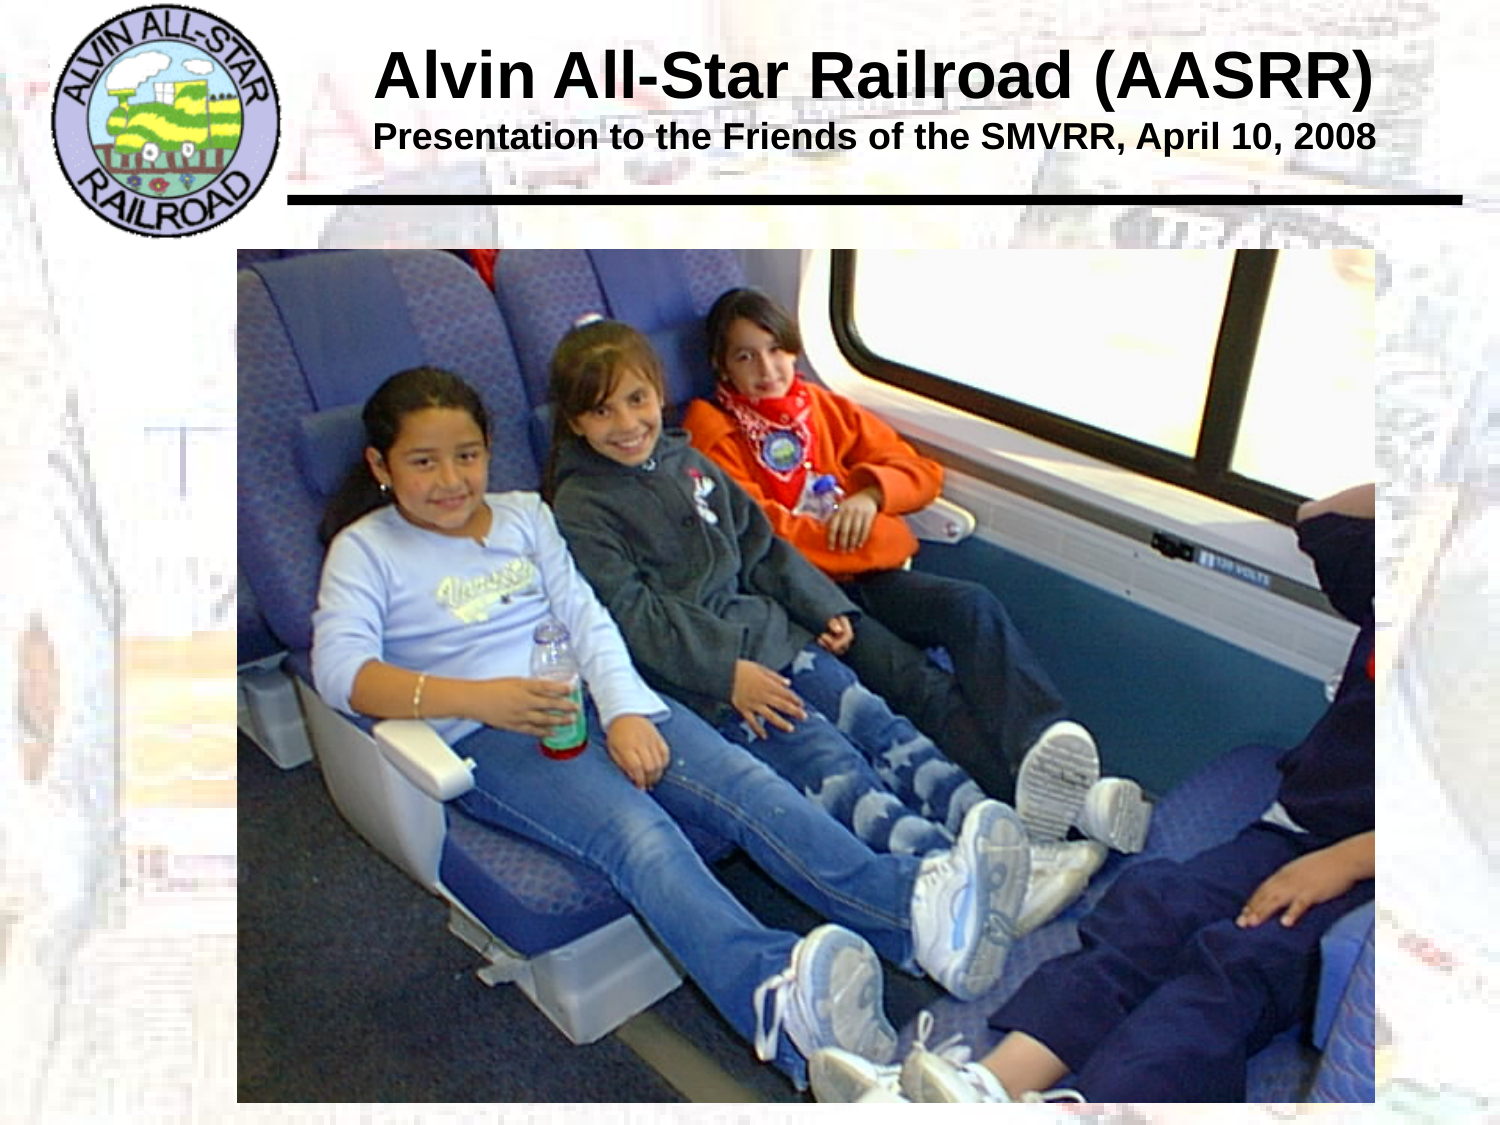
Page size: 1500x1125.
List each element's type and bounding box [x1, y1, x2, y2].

picture [0, 0, 1500, 1125]
list [237, 249, 1375, 1103]
